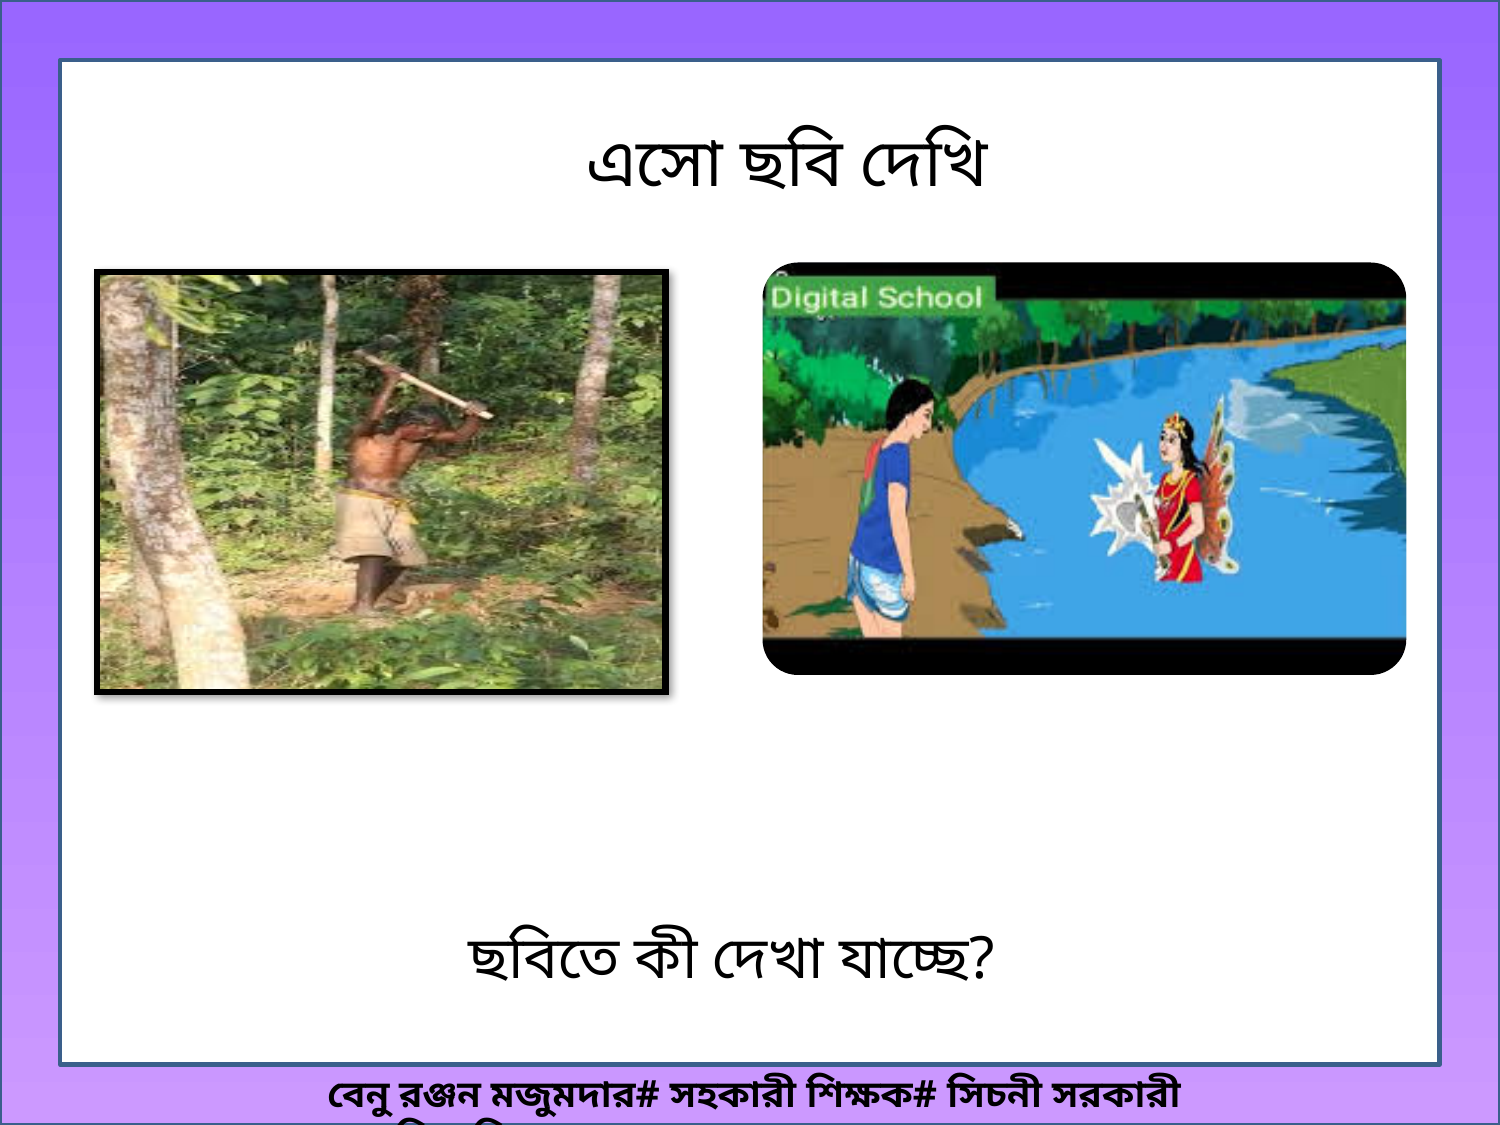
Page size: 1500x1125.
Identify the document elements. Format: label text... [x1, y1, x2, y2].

picture [99, 274, 663, 690]
text_box এসো ছবি দেখি [324, 112, 1250, 208]
text_box ছবিতে কী দেখা যাচ্ছে? [450, 912, 1013, 998]
picture [762, 262, 1407, 676]
